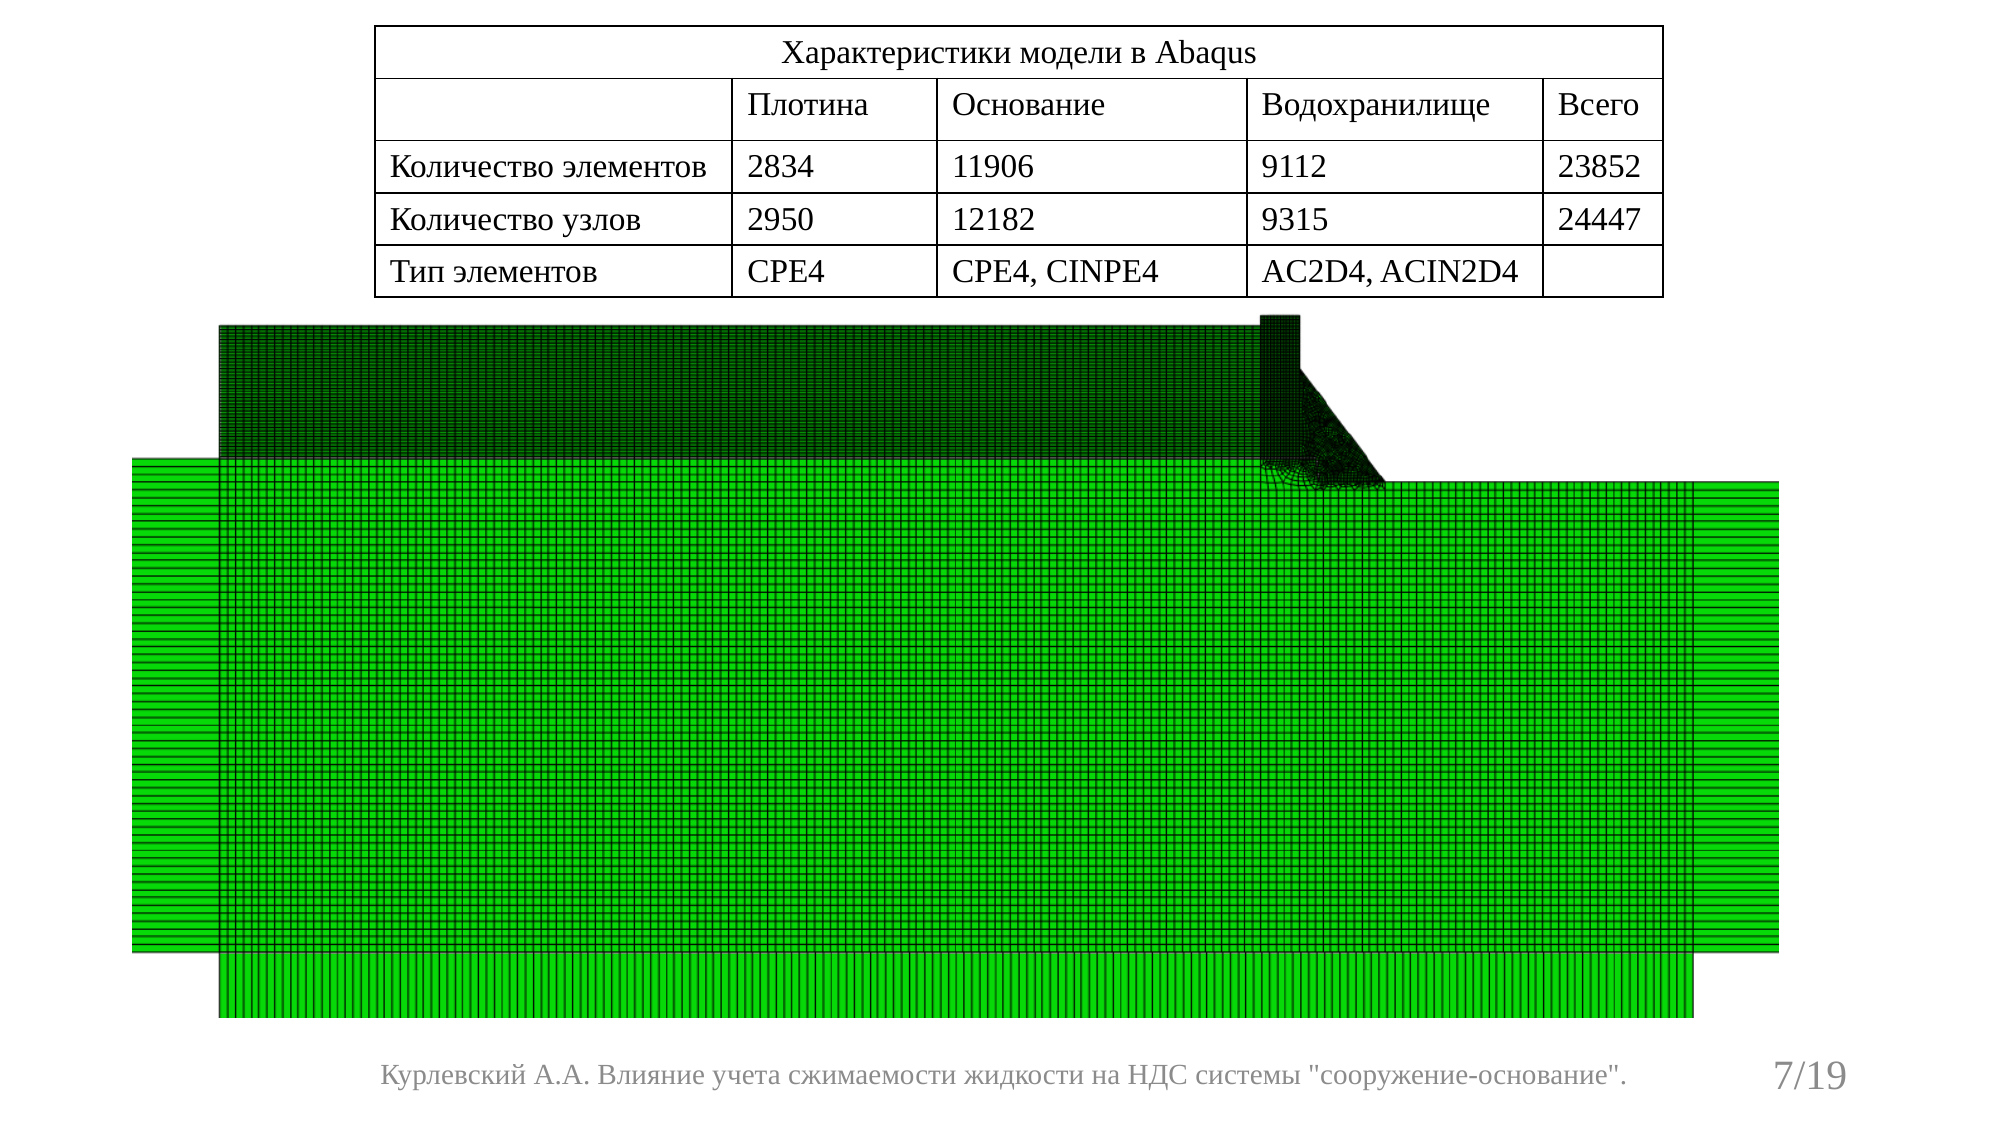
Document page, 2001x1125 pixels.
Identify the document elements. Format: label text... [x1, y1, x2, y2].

table_cell 12182 [938, 194, 1246, 244]
table_cell 9315 [1248, 194, 1542, 244]
table_cell 24447 [1544, 194, 1662, 244]
table_cell AC2D4, ACIN2D4 [1248, 246, 1542, 296]
table_cell 23852 [1544, 141, 1662, 192]
table_cell CPE4 [733, 246, 936, 296]
table_cell Тип элементов [376, 246, 731, 296]
table_cell Плотина [733, 79, 936, 140]
table_cell 11906 [938, 141, 1246, 192]
table_header Характеристики модели в Abaqus [376, 27, 1662, 78]
table_cell 2834 [733, 141, 936, 192]
table_cell CPE4, CINPE4 [938, 246, 1246, 296]
footer Курлевский А.А. Влияние учета сжимаемости жидкости на НДС системы "сооружение-основание". [294, 1042, 1715, 1103]
table_cell Количество узлов [376, 194, 731, 244]
table_cell Водохранилище [1248, 79, 1542, 140]
table_cell [1544, 246, 1662, 296]
slide_number 7/19 [1715, 1042, 1863, 1103]
table_cell Количество элементов [376, 141, 731, 192]
table_cell 2950 [733, 194, 936, 244]
picture [132, 308, 1779, 1018]
table_cell Всего [1544, 79, 1662, 140]
table_cell Основание [938, 79, 1246, 140]
table_cell 9112 [1248, 141, 1542, 192]
table_cell [376, 79, 731, 140]
